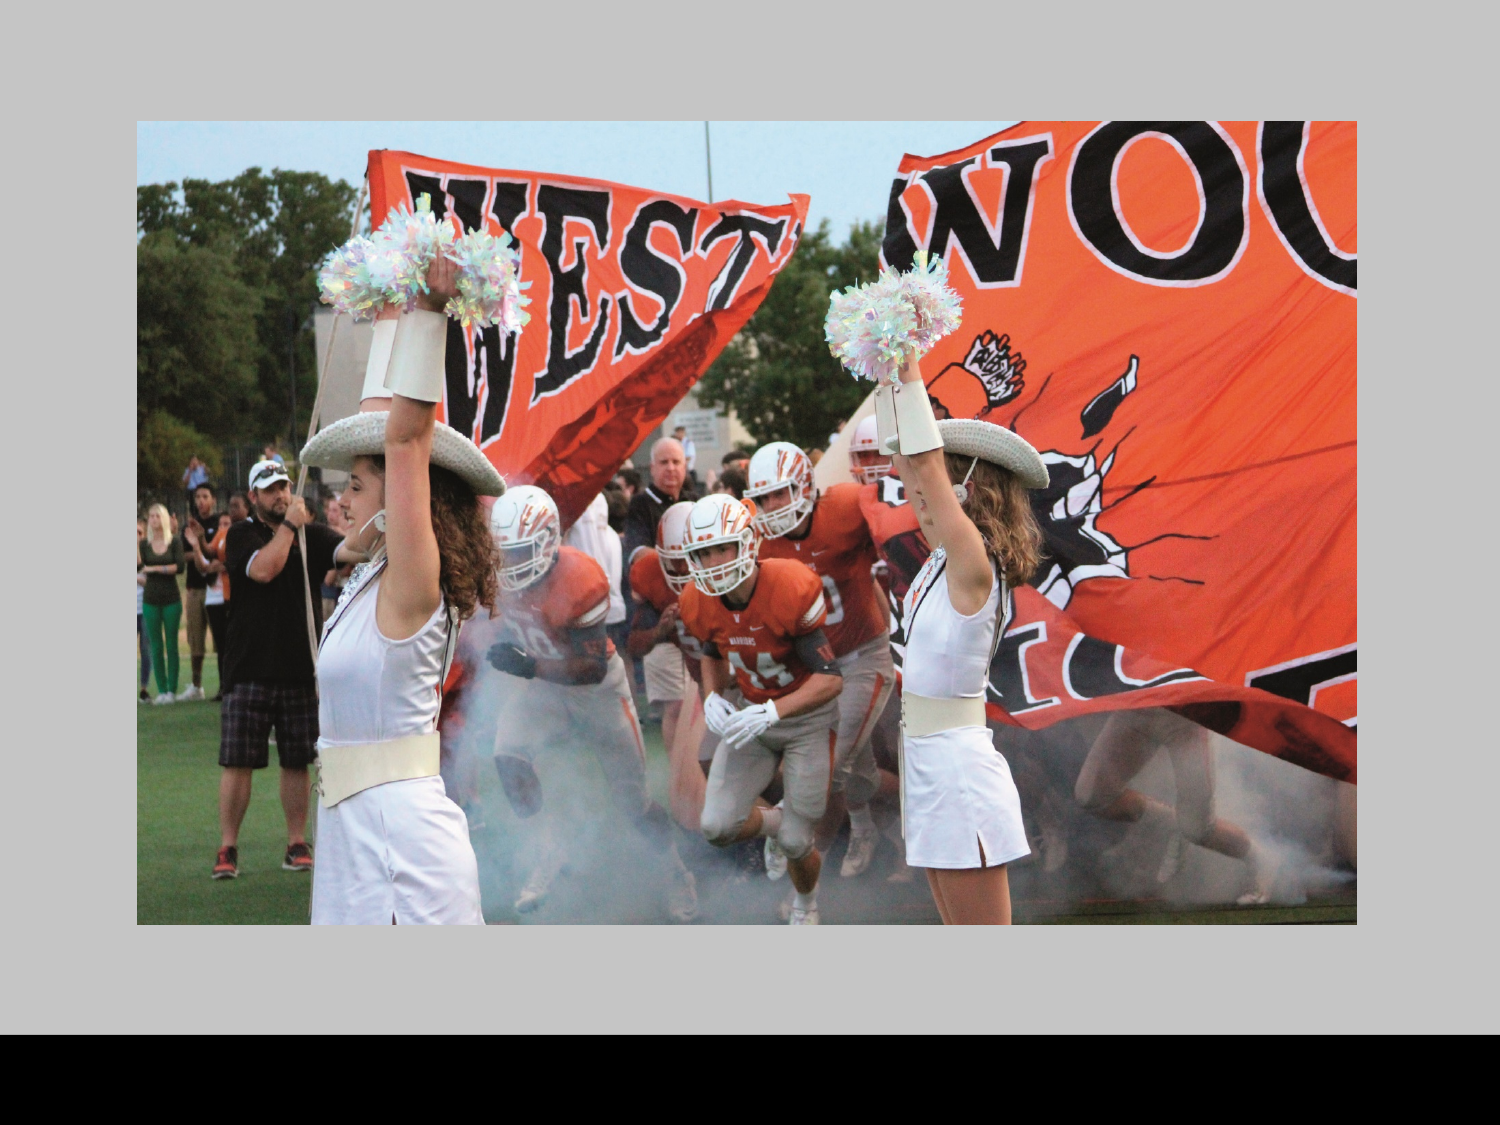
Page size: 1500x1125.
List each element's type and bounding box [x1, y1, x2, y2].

picture [137, 120, 1357, 926]
